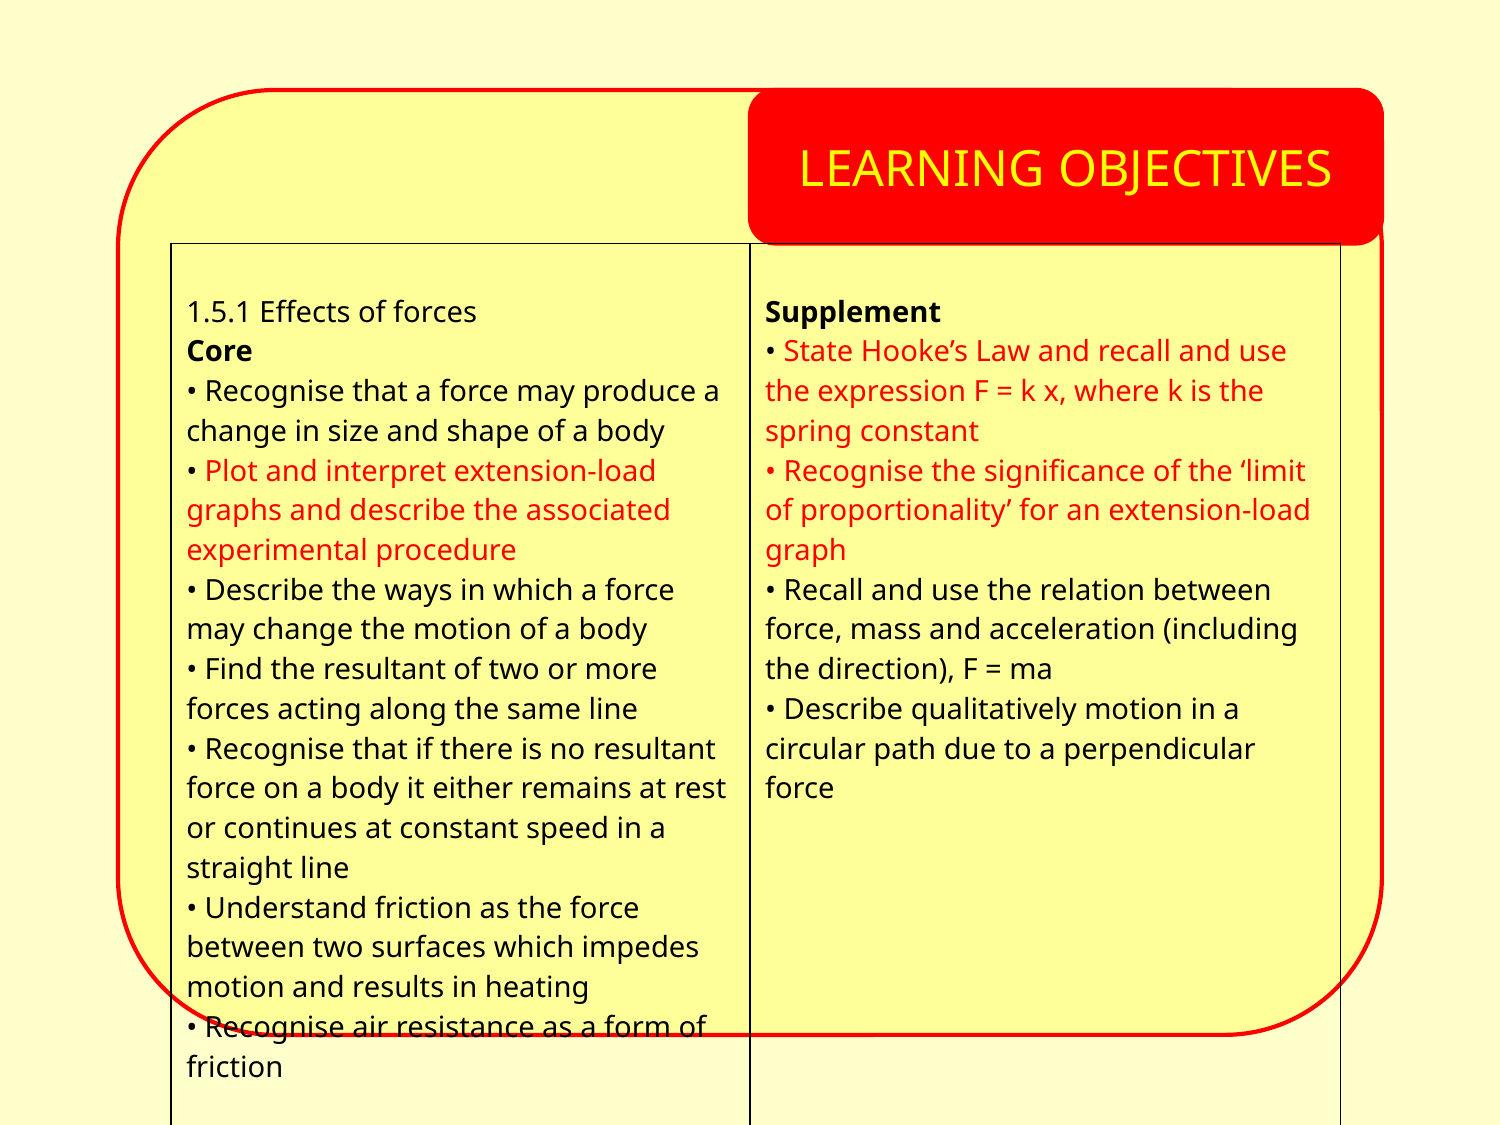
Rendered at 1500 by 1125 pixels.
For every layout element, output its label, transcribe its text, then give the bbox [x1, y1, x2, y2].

text_box LEARNING OBJECTIVES [747, 87, 1385, 246]
text_box [0, 0, 1500, 1125]
text_box [1341, 229, 1384, 987]
table_header 1.5.1 Effects of forces Core • Recognise that a force may produce a change in size and shape of a body • Plot and interpret extension-load graphs and describe the associated experimental procedure • Describe the ways in which a force may change the motion of a body • Find the resultant of two or more forces acting along the same line • Recognise that if there is no resultant force on a body it either remains at rest or continues at constant speed in a straight line • Understand friction as the force between two surfaces which impedes motion and results in heating • Recognise air resistance as a form of friction [172, 244, 749, 1125]
text_box [115, 87, 773, 998]
table_header Supplement • State Hooke’s Law and recall and use the expression F = k x, where k is the spring constant • Recognise the significance of the ‘limit of proportionality’ for an extension-load graph • Recall and use the relation between force, mass and acceleration (including the direction), F = ma • Describe qualitatively motion in a circular path due to a perpendicular force [751, 244, 1340, 1125]
